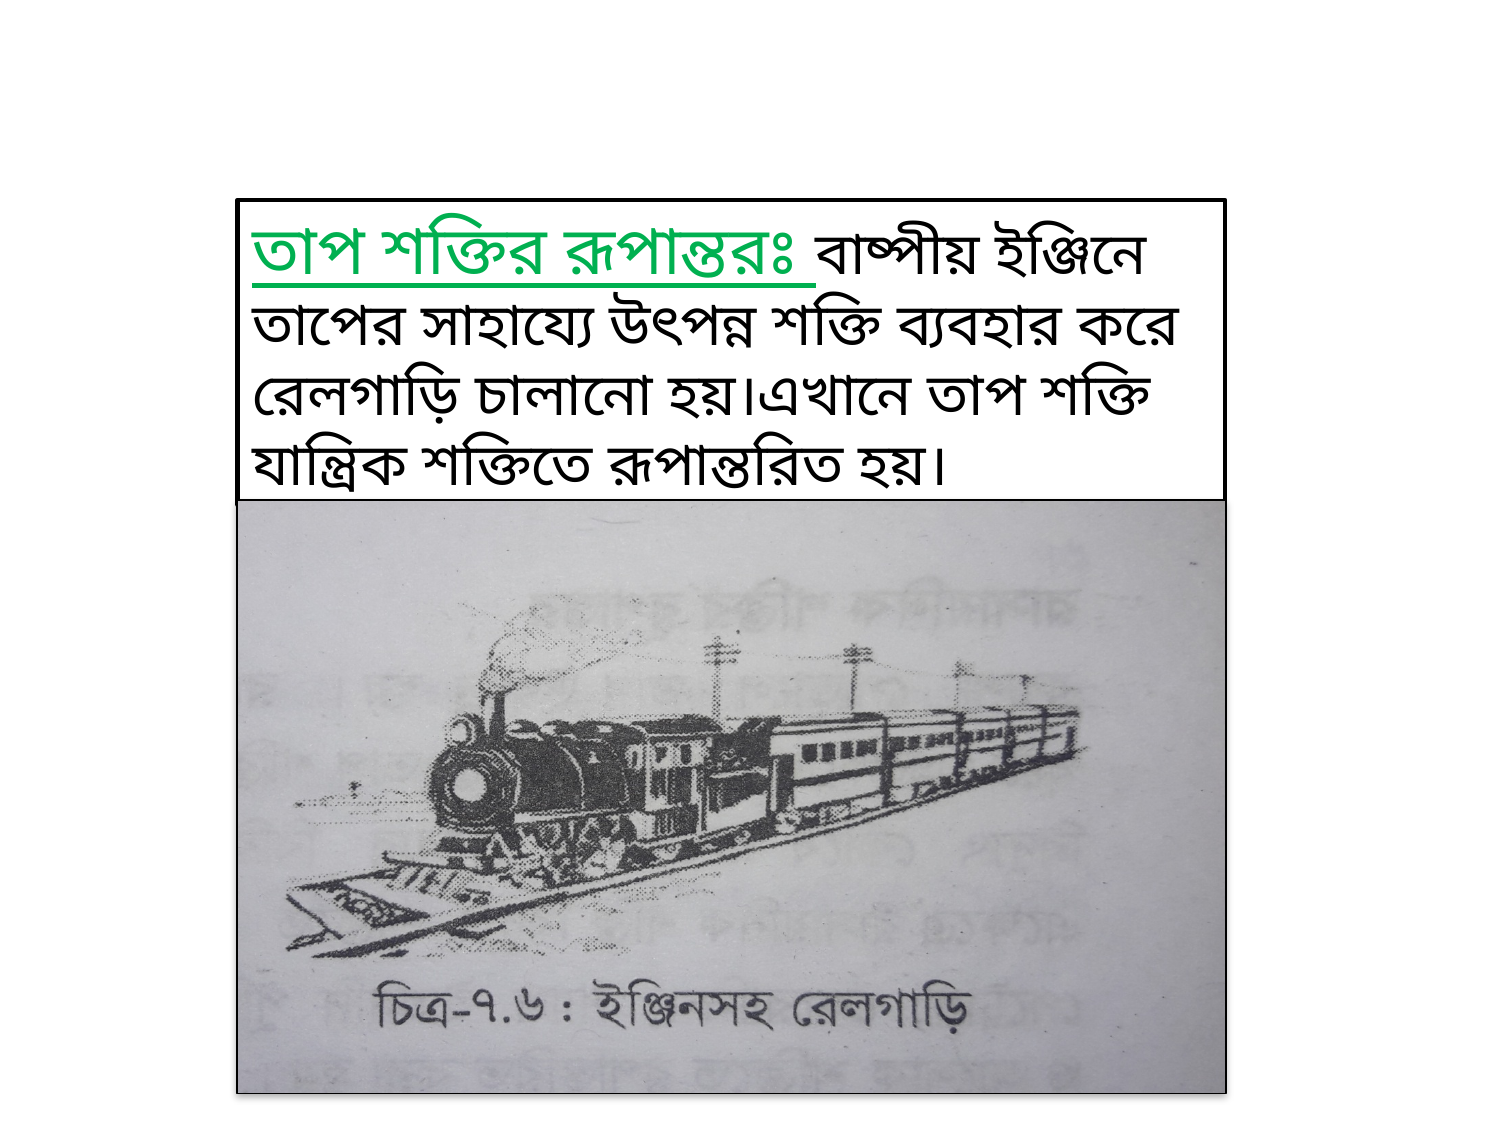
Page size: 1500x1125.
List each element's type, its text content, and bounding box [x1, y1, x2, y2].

text_box তাপ শক্তির রূপান্তরঃ বাষ্পীয় ইঞ্জিনে তাপের সাহায্যে উৎপন্ন শক্তি ব্যবহার করে রেলগাড়ি চালানো হয়।এখানে তাপ শক্তি যান্ত্রিক শক্তিতে রূপান্তরিত হয়। [237, 200, 1225, 498]
picture [237, 500, 1226, 1094]
